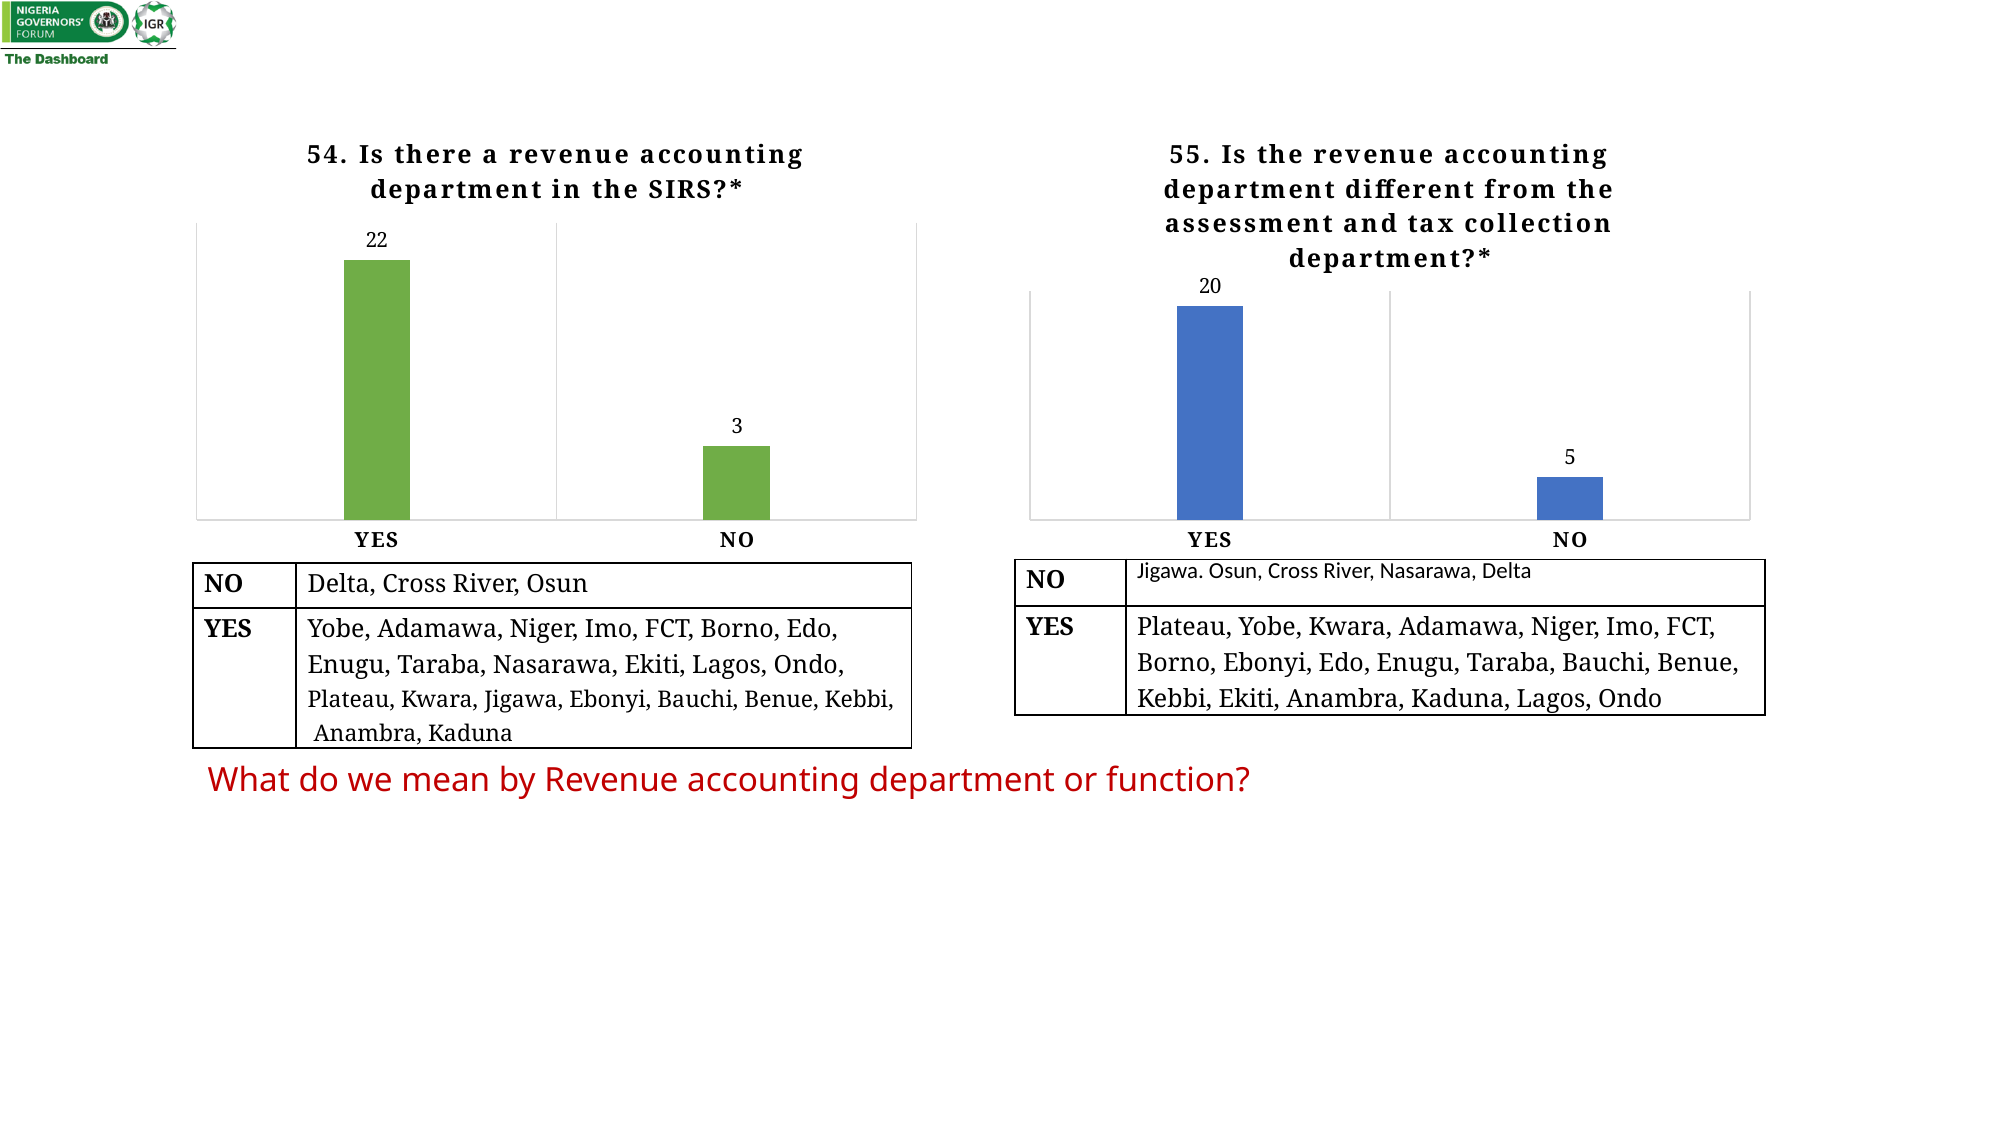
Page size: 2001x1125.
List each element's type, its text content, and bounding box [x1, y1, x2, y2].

picture [0, 0, 177, 65]
table_cell Plateau, Yobe, Kwara, Adamawa, Niger, Imo, FCT, Borno, Ebonyi, Edo, Enugu, Taraba, Bauchi, Benue, Kebbi, Ekiti, Anambra, Kaduna, Lagos, Ondo [1127, 607, 1764, 714]
table_header Jigawa. Osun, Cross River, Nasarawa, Delta [1127, 563, 1764, 605]
text_box What do we mean by Revenue accounting department or function? [192, 747, 1765, 865]
table_cell YES [1016, 607, 1125, 714]
table_header Delta, Cross River, Osun [297, 564, 911, 607]
table_header NO [1016, 563, 1125, 605]
chart [181, 112, 932, 563]
table_cell YES [194, 609, 295, 747]
chart [1014, 112, 1765, 563]
table_cell Yobe, Adamawa, Niger, Imo, FCT, Borno, Edo, Enugu, Taraba, Nasarawa, Ekiti, Lagos, Ondo, Plateau, Kwara, Jigawa, Ebonyi, Bauchi, Benue, Kebbi, Anambra, Kaduna [297, 609, 911, 747]
table_header NO [194, 564, 295, 607]
